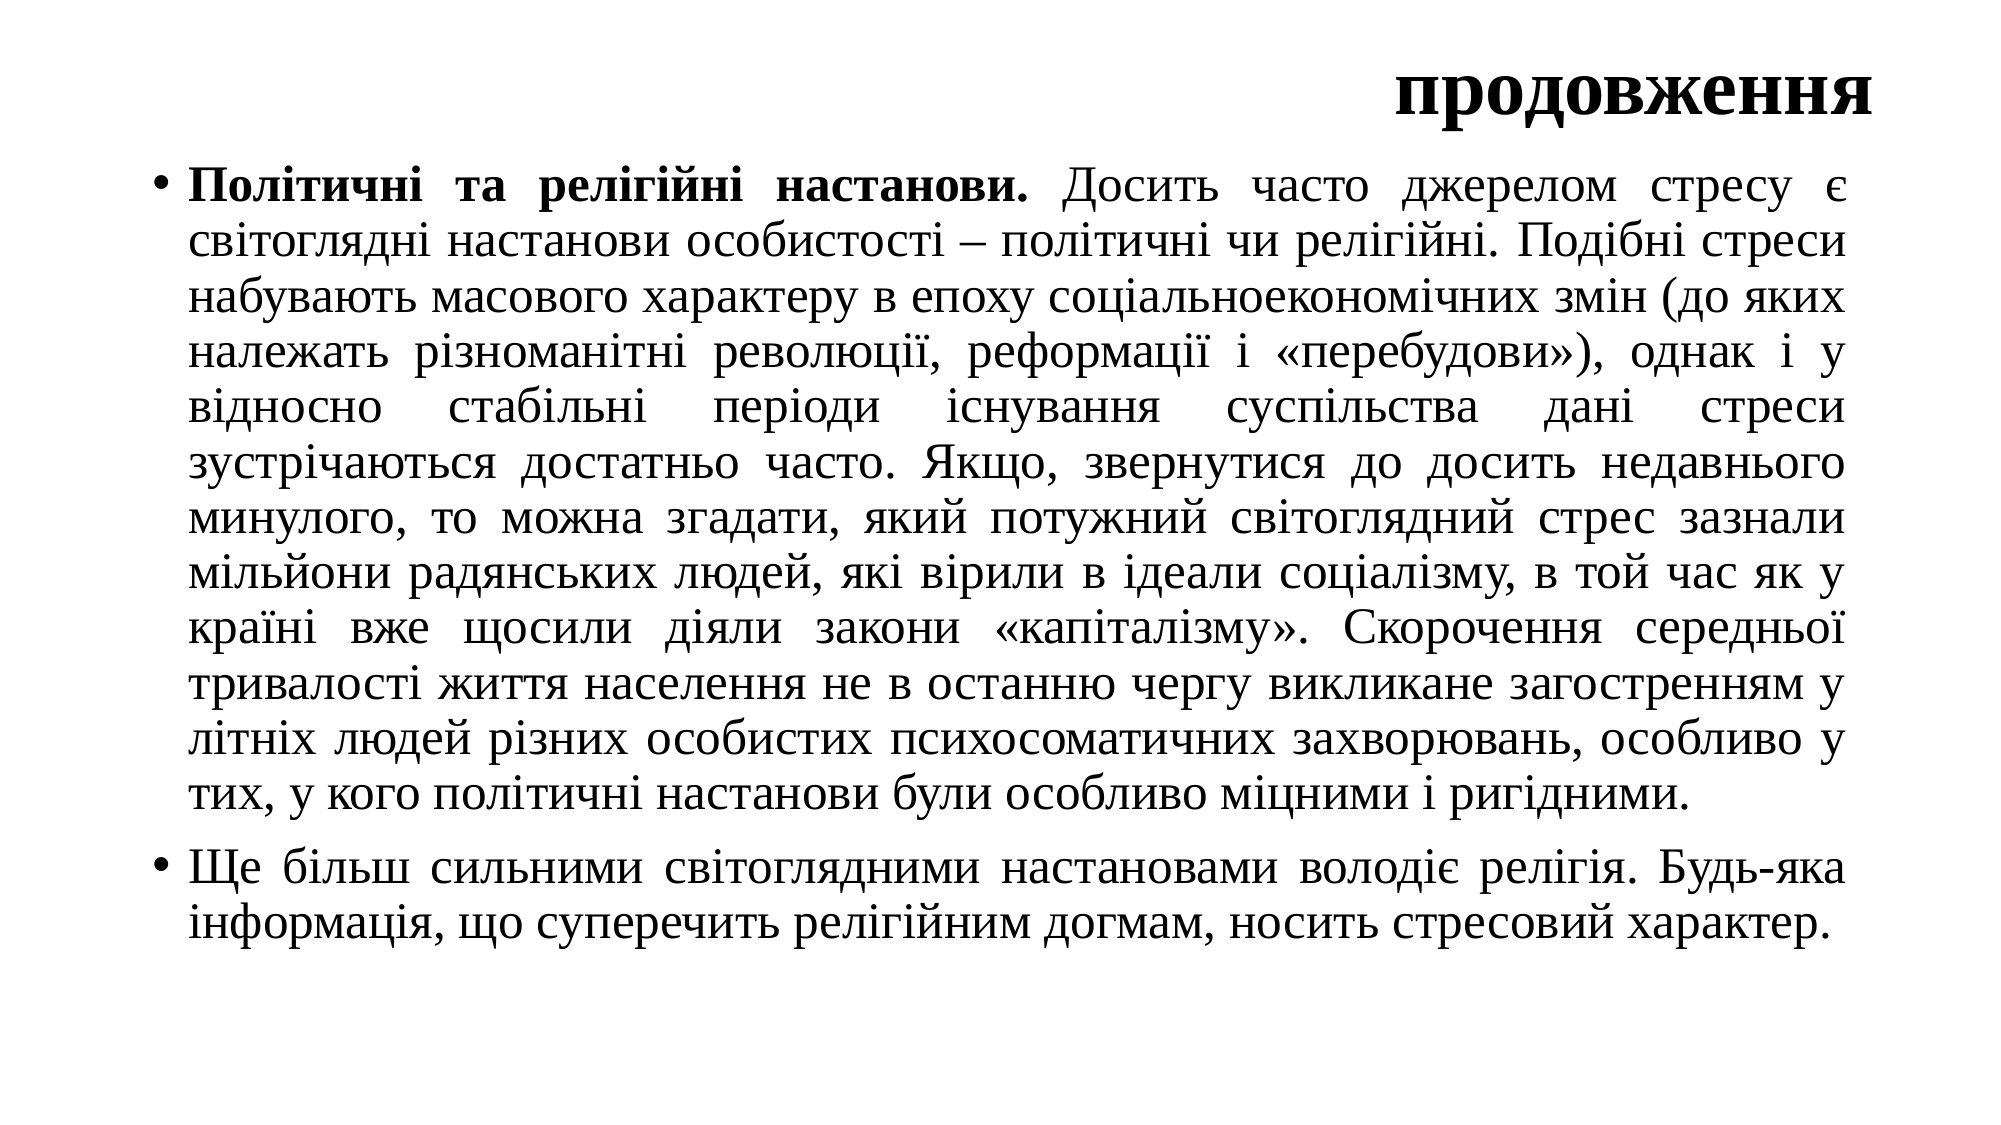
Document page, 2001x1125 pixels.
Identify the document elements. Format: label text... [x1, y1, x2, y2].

list Політичні та релігійні настанови. Досить часто джерелом стресу є світоглядні настанови особистості – політичні чи релігійні. Подібні стреси набувають масового характеру в епоху соціальноекономічних змін (до яких належать різноманітні революції, реформації і «перебудови»), однак і у відносно стабільні періоди існування суспільства дані стреси зустрічаються достатньо часто. Якщо, звернутися до досить недавнього минулого, то можна згадати, який потужний світоглядний стрес зазнали мільйони радянських людей, які вірили в ідеали соціалізму, в той час як у країні вже щосили діяли закони «капіталізму». Скорочення середньої тривалості життя населення не в останню чергу викликане загостренням у літніх людей різних особистих психосоматичних захворювань, особливо у тих, у кого політичні настанови були особливо міцними і ригідними. Ще більш сильними світоглядними настановами володіє релігія. Будь-яка інформація, що суперечить релігійним догмам, носить стресовий характер. [137, 149, 1863, 1065]
title продовження [1379, 27, 1907, 150]
